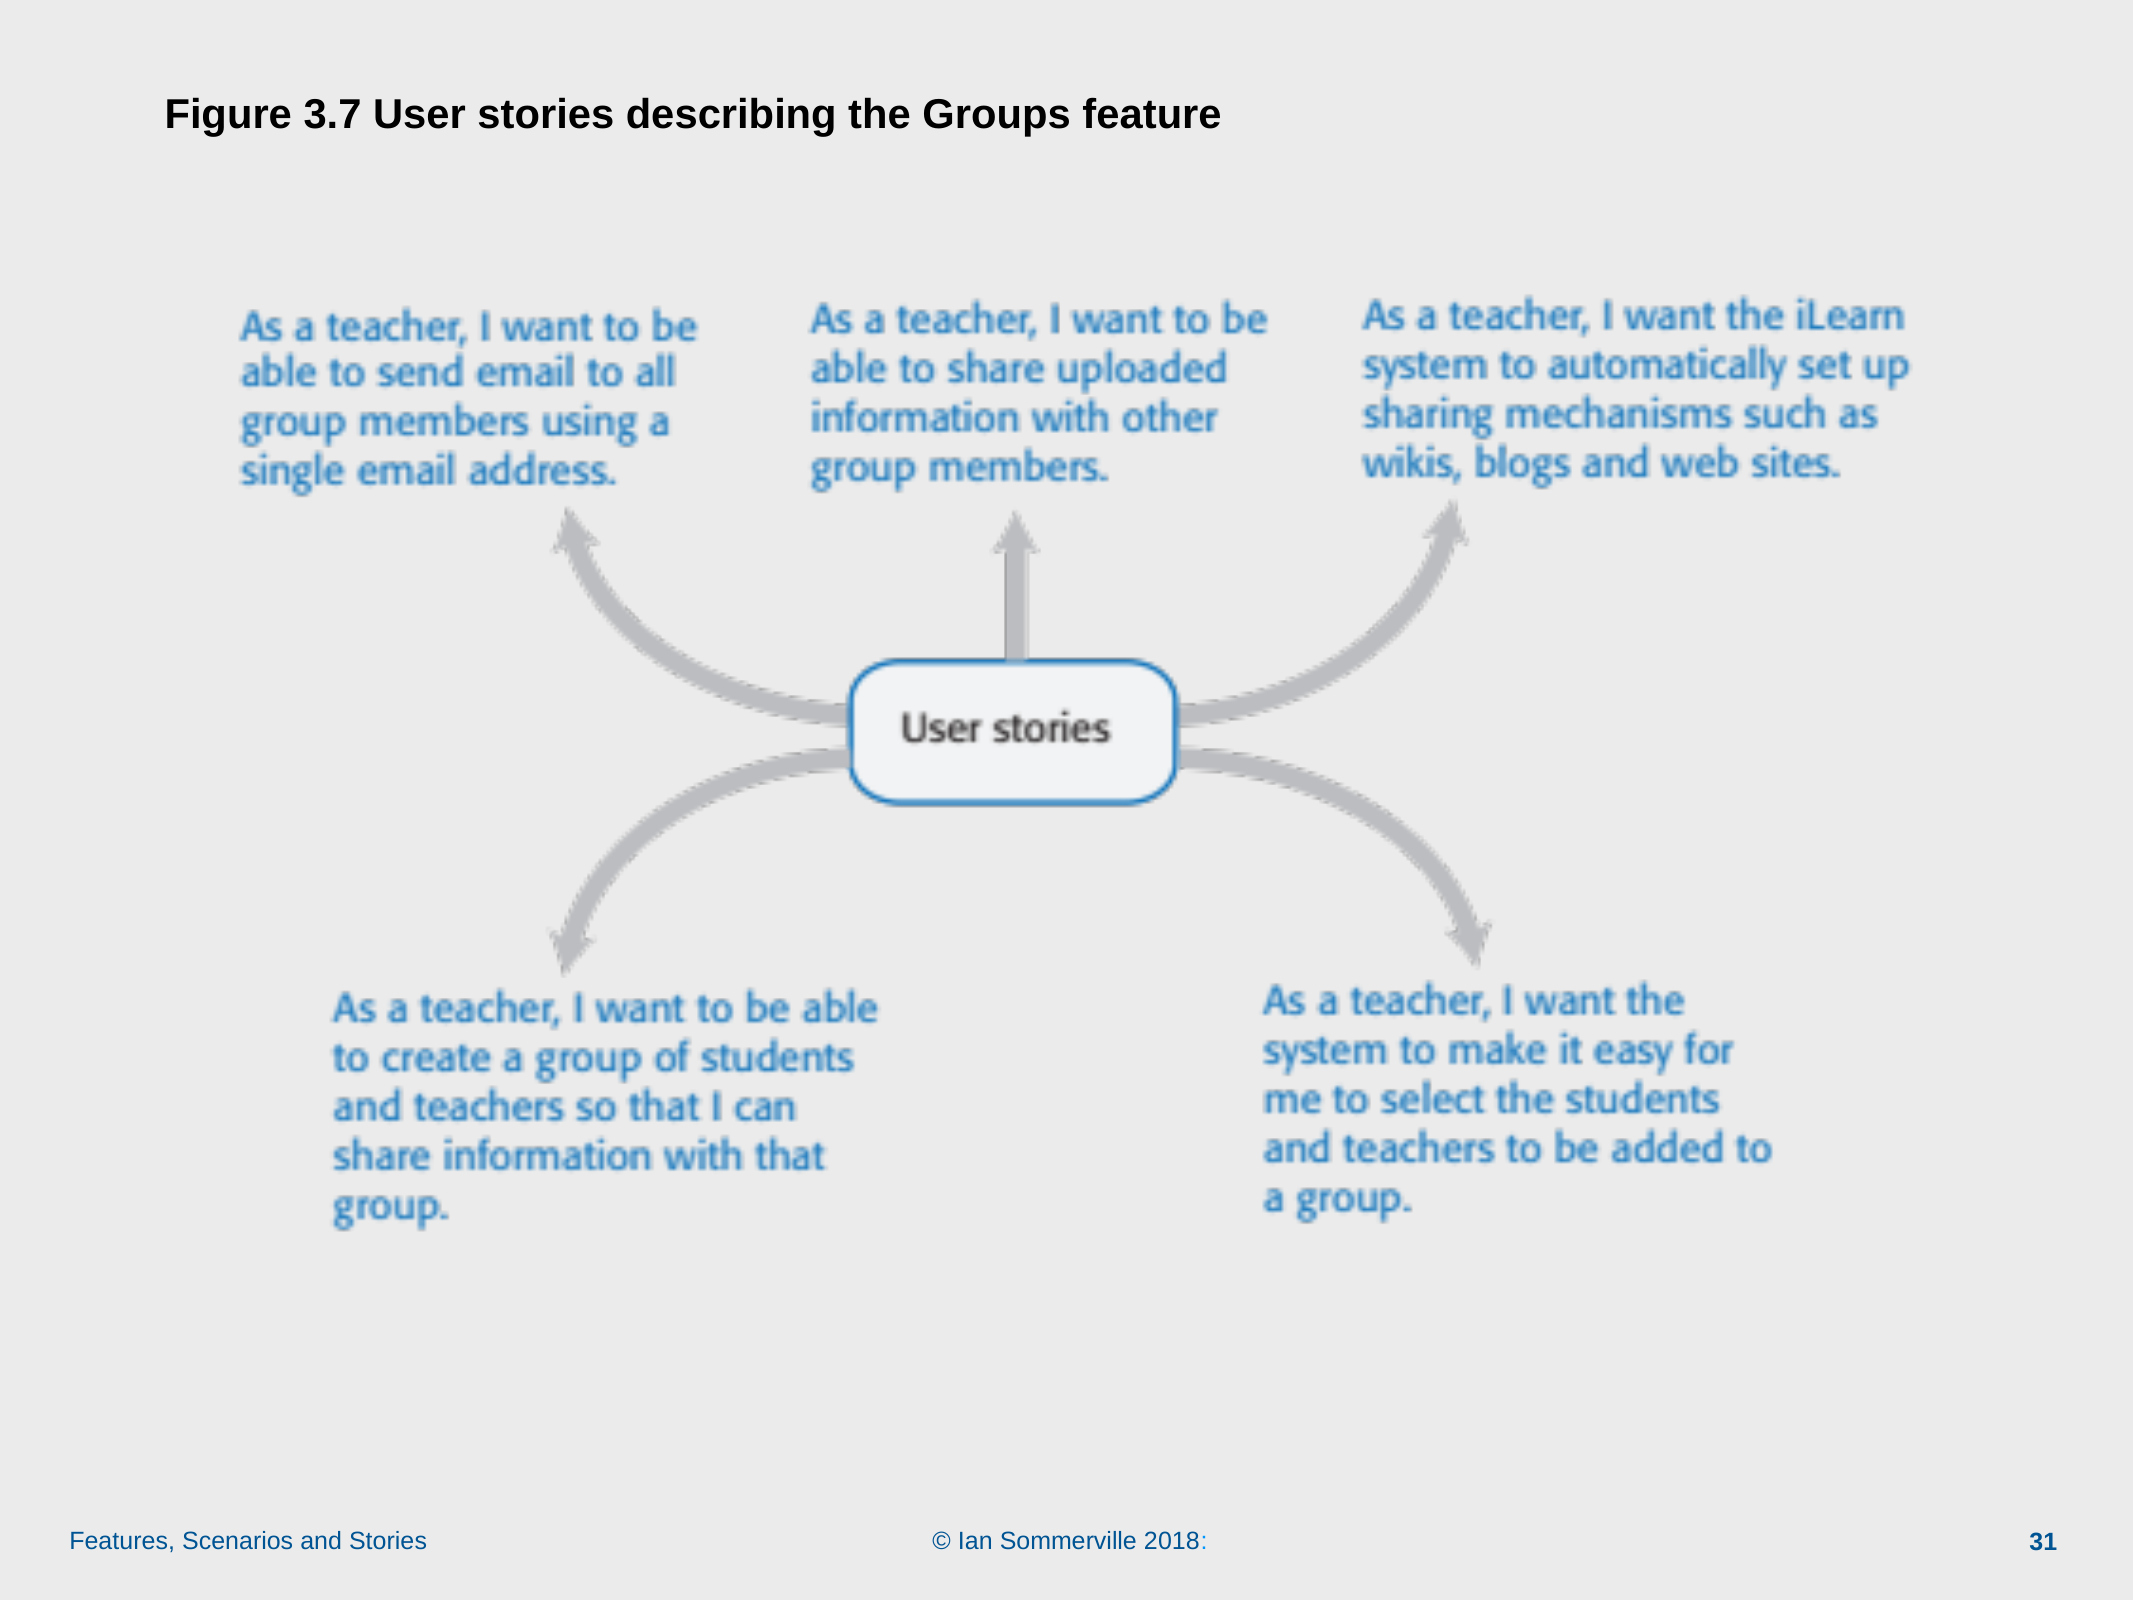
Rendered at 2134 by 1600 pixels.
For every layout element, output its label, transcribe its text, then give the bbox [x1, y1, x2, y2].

slide_number 31 [2018, 1516, 2067, 1563]
picture [20, 216, 2020, 1375]
title Figure 3.7 User stories describing the Groups feature [155, 55, 1978, 169]
